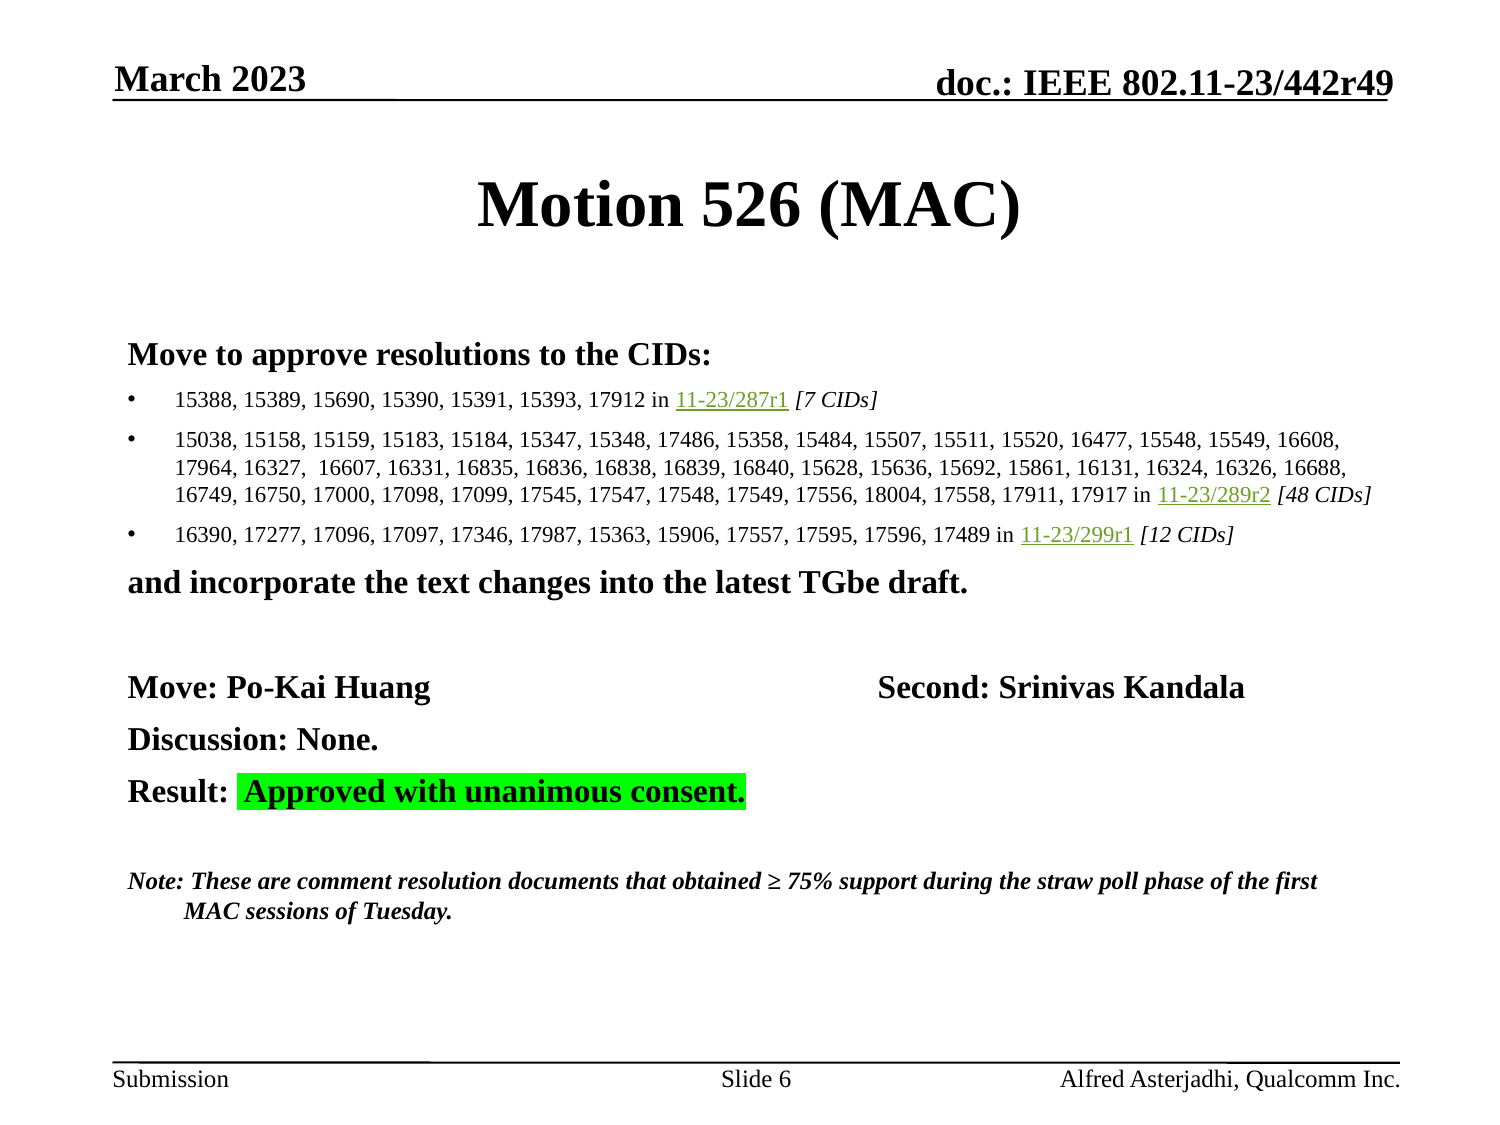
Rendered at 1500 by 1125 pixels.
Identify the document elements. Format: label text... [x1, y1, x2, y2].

list Move to approve resolutions to the CIDs: 15388, 15389, 15690, 15390, 15391, 15393, 17912 in 11-23/287r1 [7 CIDs] 15038, 15158, 15159, 15183, 15184, 15347, 15348, 17486, 15358, 15484, 15507, 15511, 15520, 16477, 15548, 15549, 16608, 17964, 16327, 16607, 16331, 16835, 16836, 16838, 16839, 16840, 15628, 15636, 15692, 15861, 16131, 16324, 16326, 16688, 16749, 16750, 17000, 17098, 17099, 17545, 17547, 17548, 17549, 17556, 18004, 17558, 17911, 17917 in 11-23/289r2 [48 CIDs] 16390, 17277, 17096, 17097, 17346, 17987, 15363, 15906, 17557, 17595, 17596, 17489 in 11-23/299r1 [12 CIDs] and incorporate the text changes into the latest TGbe draft. Move: Po-Kai Huang Second: Srinivas Kandala Discussion: None. Result: Approved with unanimous consent. Note: These are comment resolution documents that obtained ≥ 75% support during the straw poll phase of the first MAC sessions of Tuesday. [112, 324, 1388, 1063]
title Motion 526 (MAC) [112, 112, 1388, 288]
footer Alfred Asterjadhi, Qualcomm Inc. [878, 1061, 1402, 1093]
slide_number Slide 6 [712, 1061, 800, 1123]
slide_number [114, 54, 423, 100]
